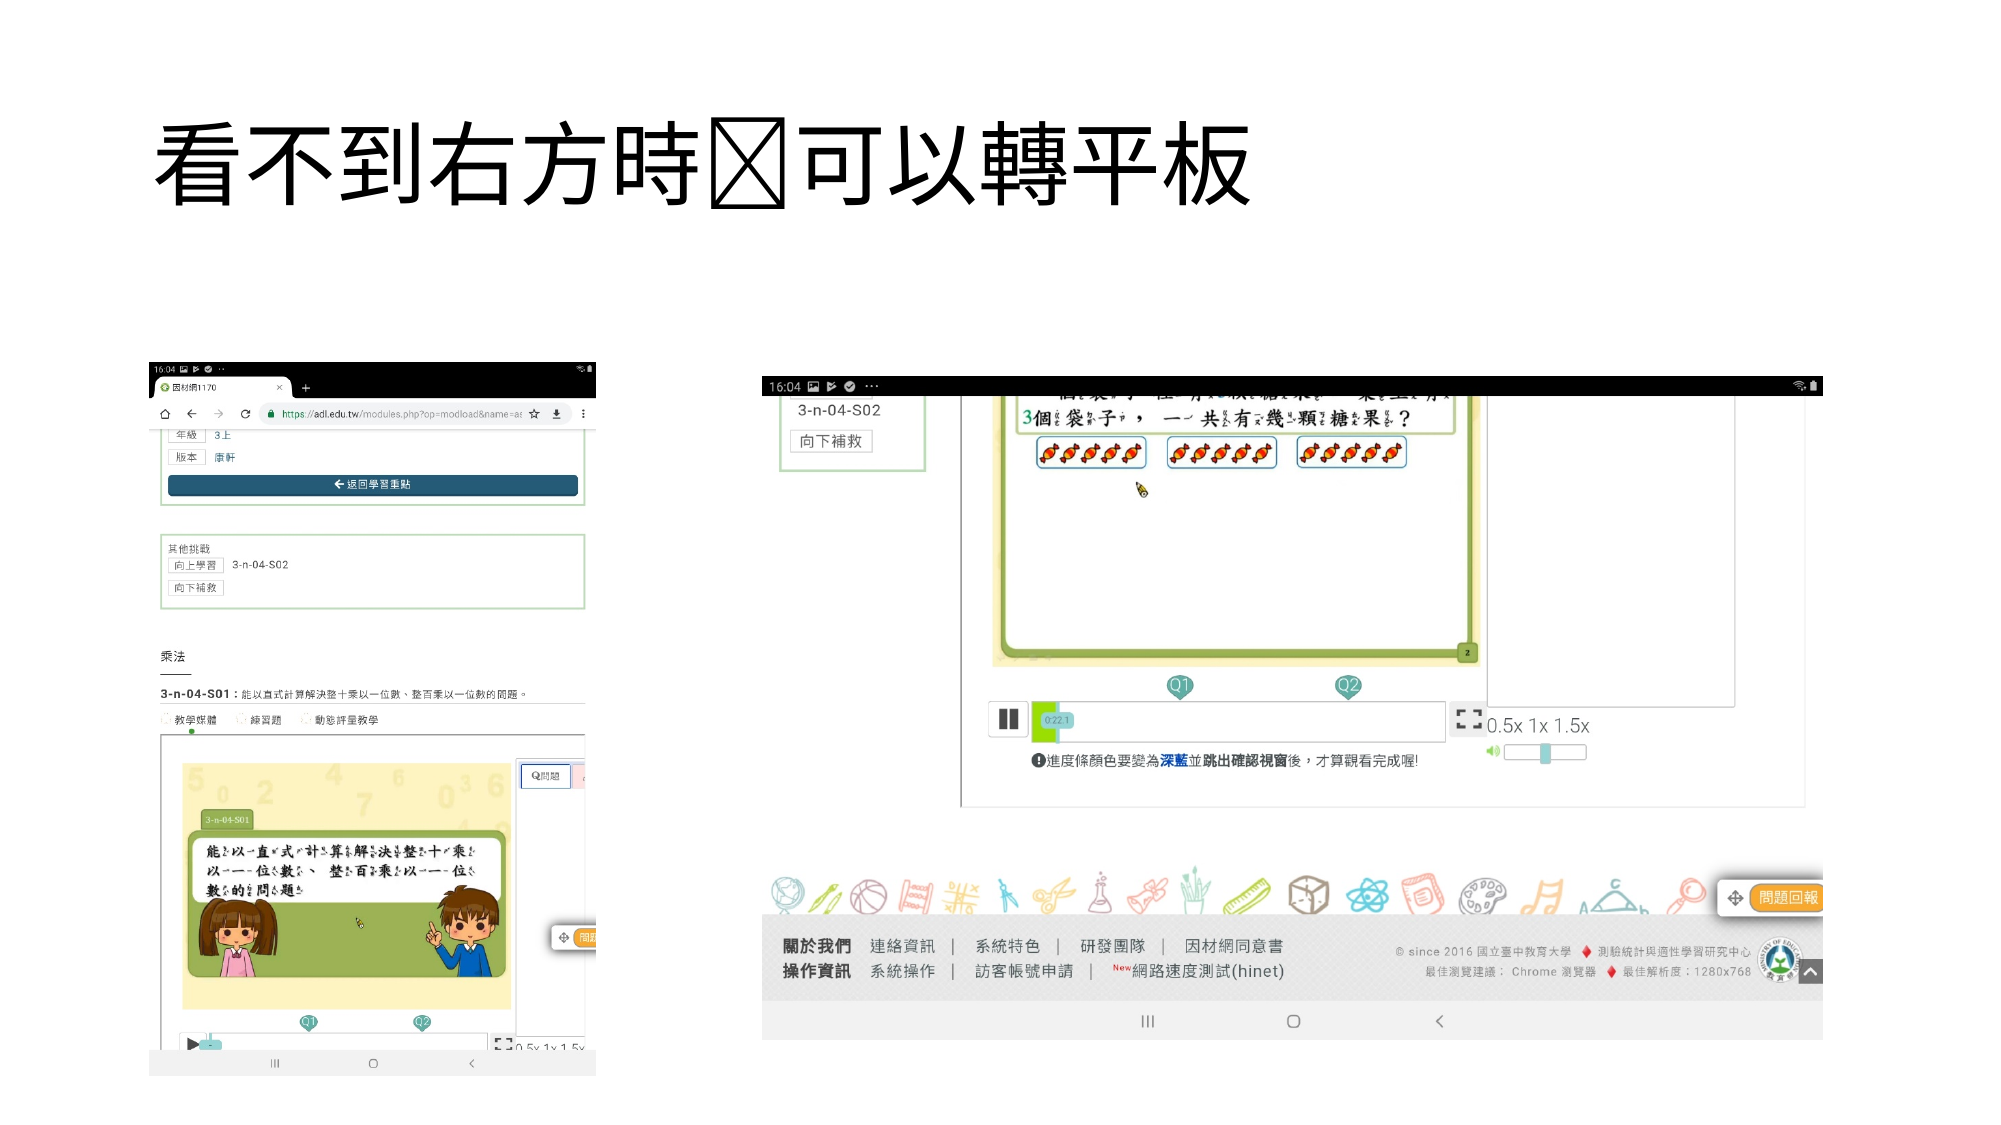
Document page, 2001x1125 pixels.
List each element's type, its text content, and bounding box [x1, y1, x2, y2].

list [149, 362, 596, 1076]
picture [762, 376, 1823, 1040]
title 看不到右方時可以轉平板 [137, 59, 1863, 278]
